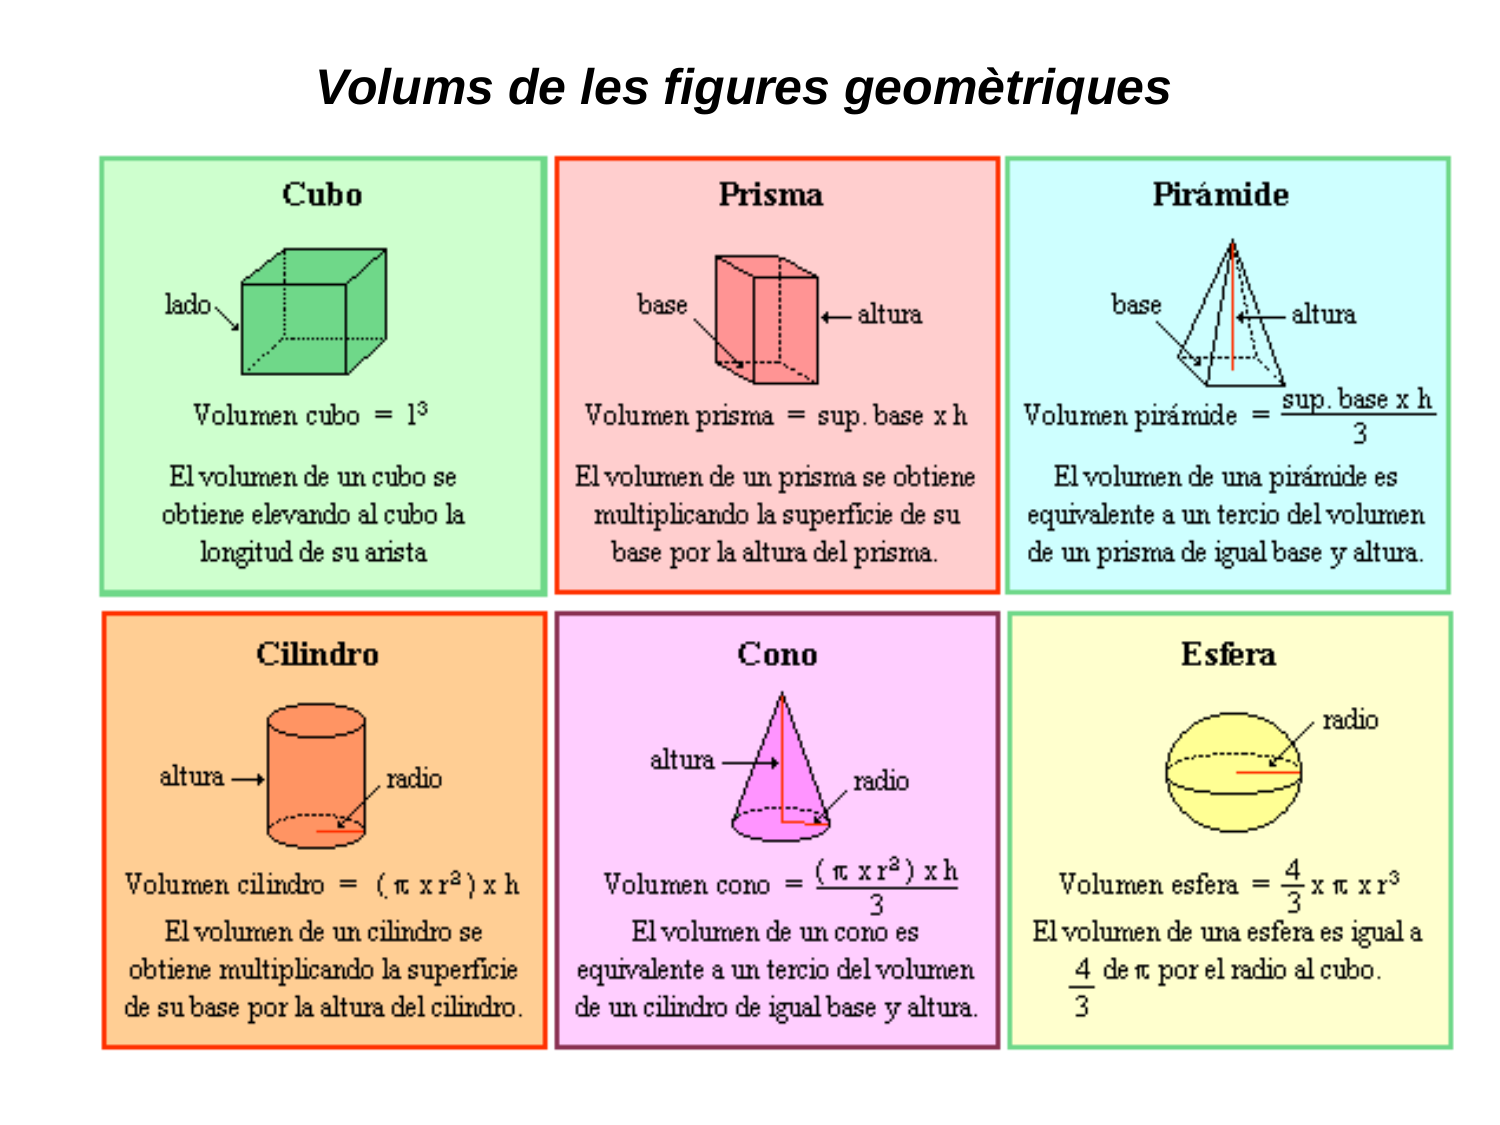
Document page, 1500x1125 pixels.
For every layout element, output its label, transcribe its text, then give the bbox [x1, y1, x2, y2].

picture [93, 152, 1461, 1055]
text_box Volums de les figures geomètriques [246, 46, 1243, 123]
